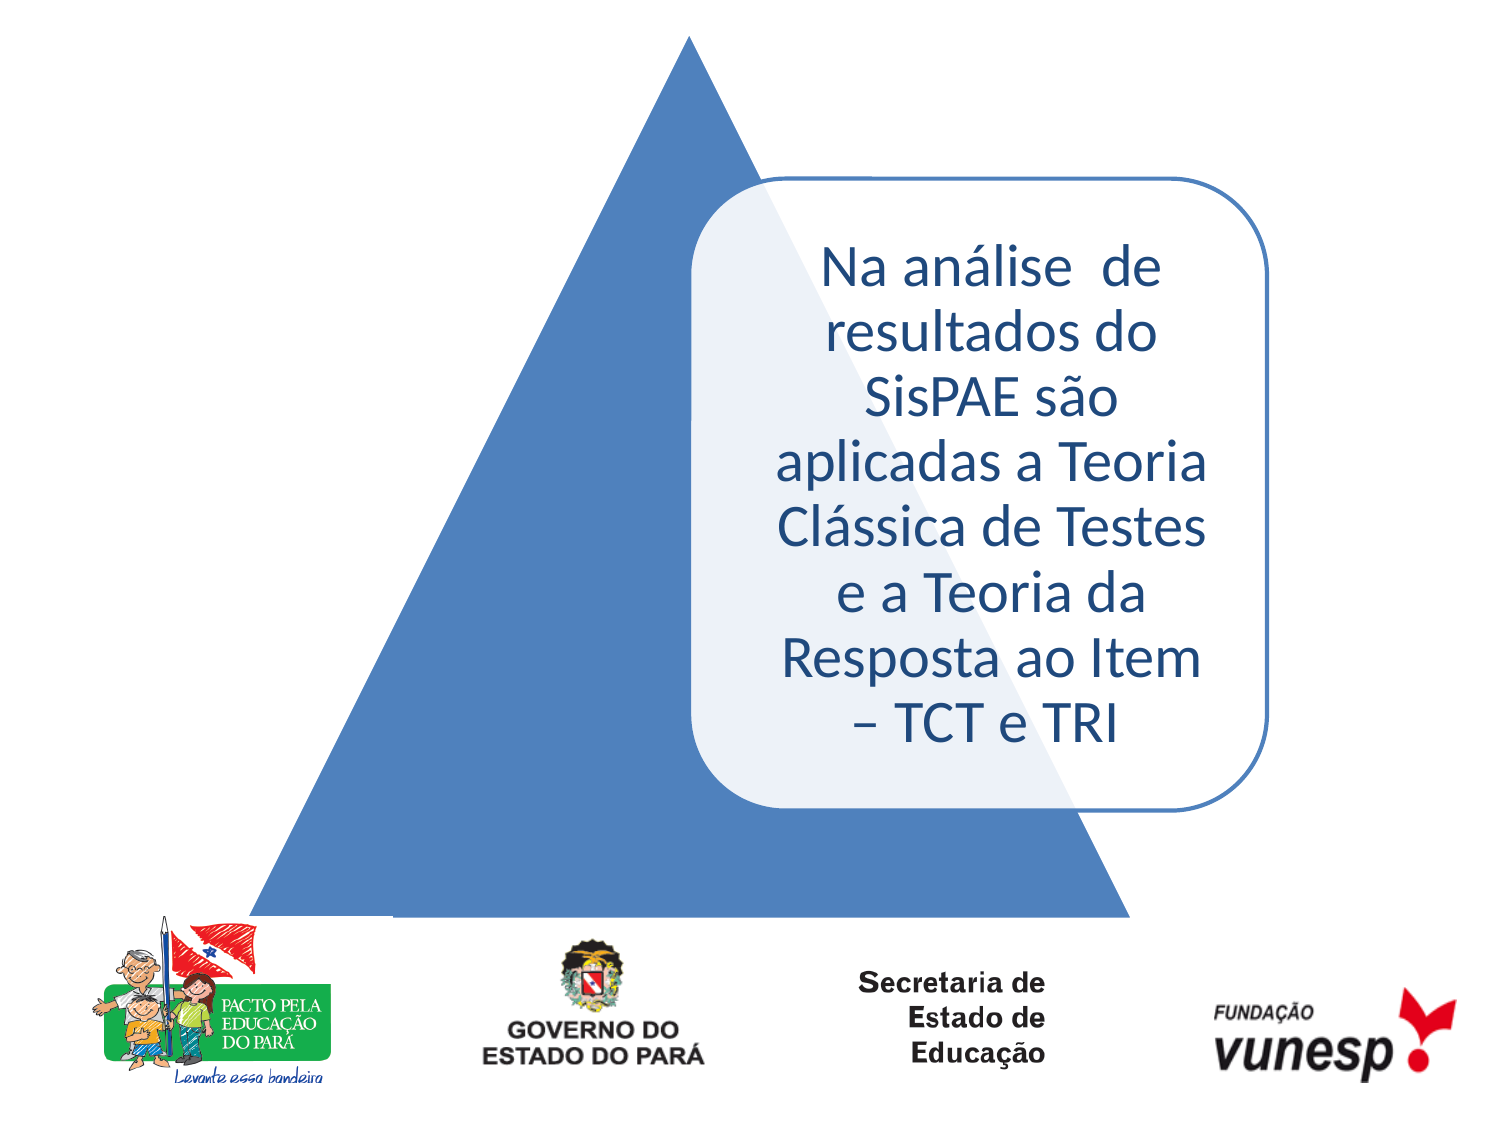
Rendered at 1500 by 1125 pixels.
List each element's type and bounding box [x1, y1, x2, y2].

text_box [65, 916, 1457, 1083]
text_box [64, 30, 1448, 916]
